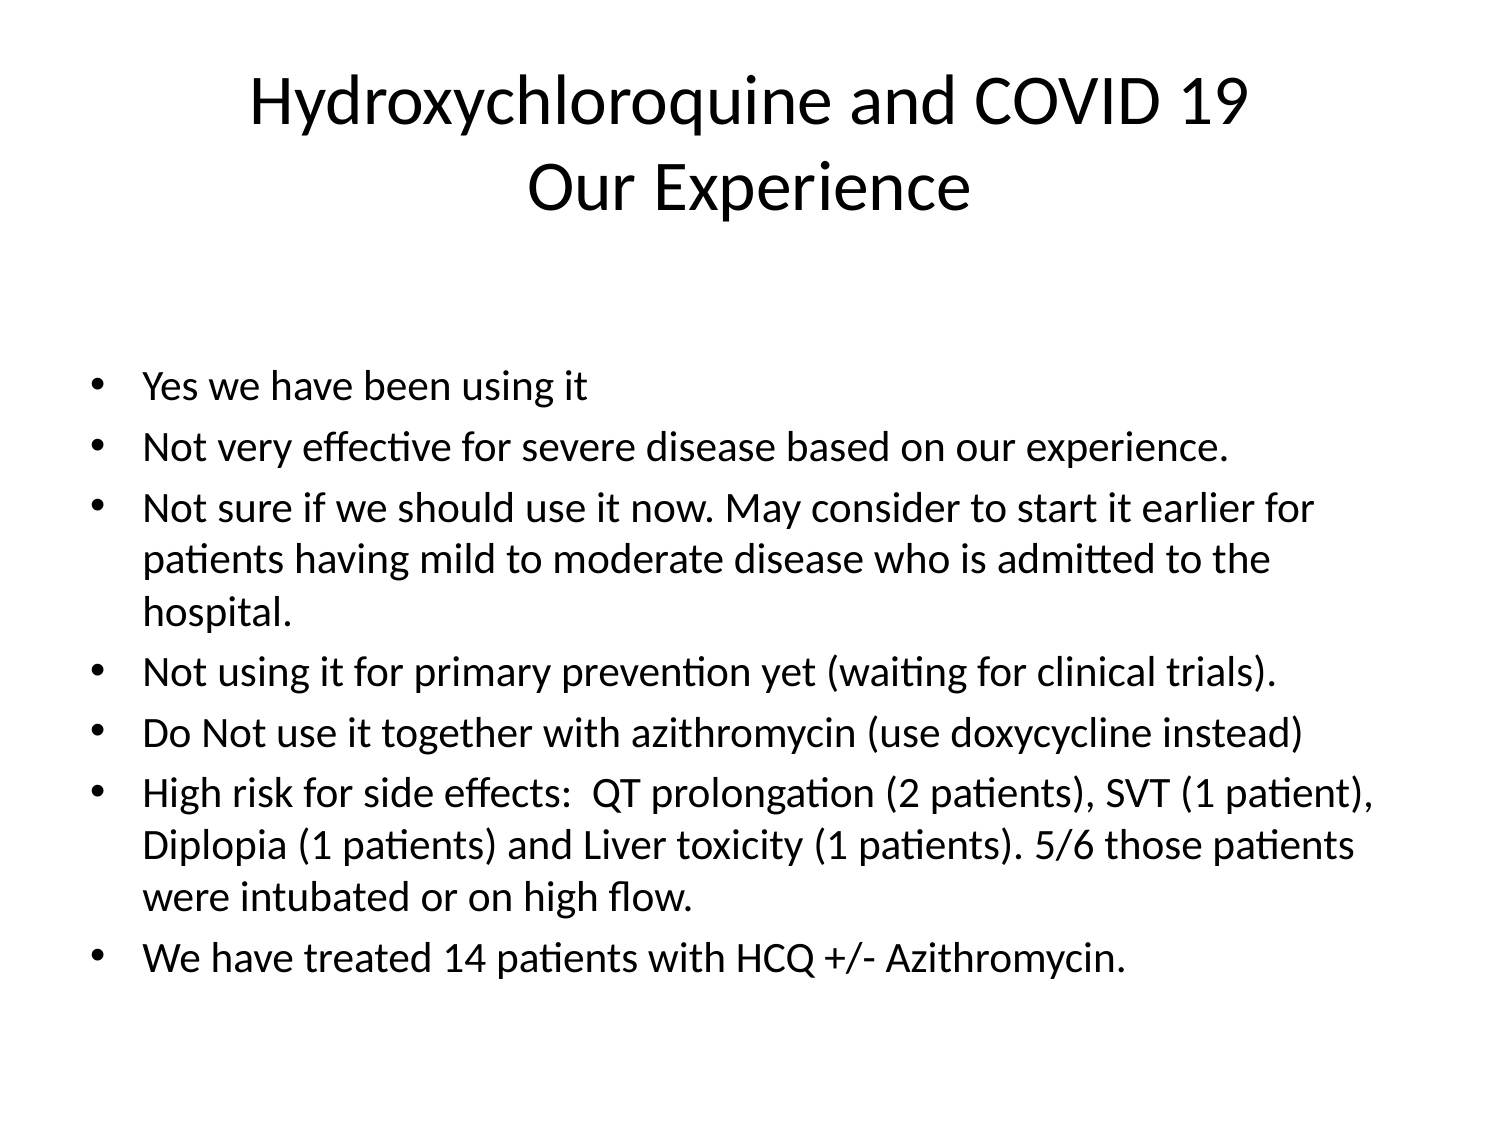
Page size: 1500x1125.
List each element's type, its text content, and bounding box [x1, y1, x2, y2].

list Yes we have been using it Not very effective for severe disease based on our experience. Not sure if we should use it now. May consider to start it earlier for patients having mild to moderate disease who is admitted to the hospital. Not using it for primary prevention yet (waiting for clinical trials). Do Not use it together with azithromycin (use doxycycline instead) High risk for side effects: QT prolongation (2 patients), SVT (1 patient), Diplopia (1 patients) and Liver toxicity (1 patients). 5/6 those patients were intubated or on high flow. We have treated 14 patients with HCQ +/- Azithromycin. [75, 350, 1425, 1005]
title Hydroxychloroquine and COVID 19 Our Experience [75, 45, 1425, 233]
